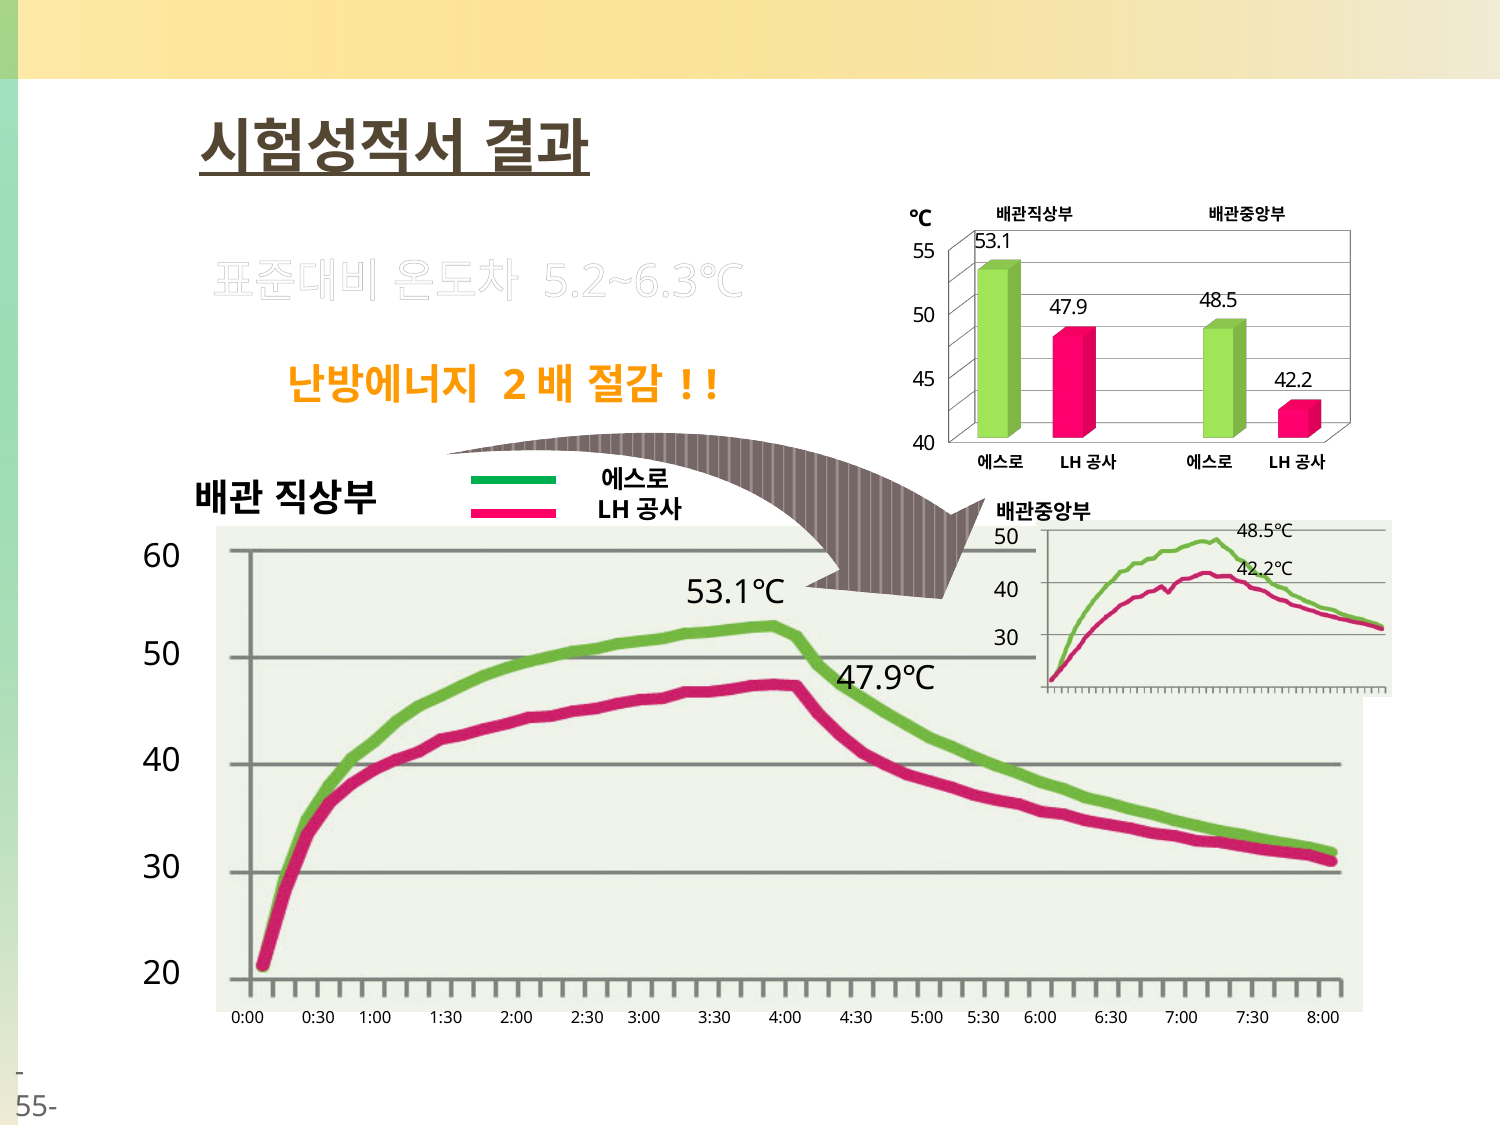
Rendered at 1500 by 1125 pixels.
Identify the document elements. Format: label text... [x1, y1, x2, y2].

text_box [980, 491, 1392, 698]
text_box [19, 0, 1500, 79]
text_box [120, 466, 1378, 1036]
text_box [867, 196, 1366, 480]
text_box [272, 349, 976, 667]
text_box [0, 0, 19, 1050]
text_box 시험성적서 결과 [184, 101, 605, 187]
footer -55- [0, 1050, 77, 1125]
text_box 표준대비 온도차 5.2~6.3℃ [197, 243, 759, 314]
